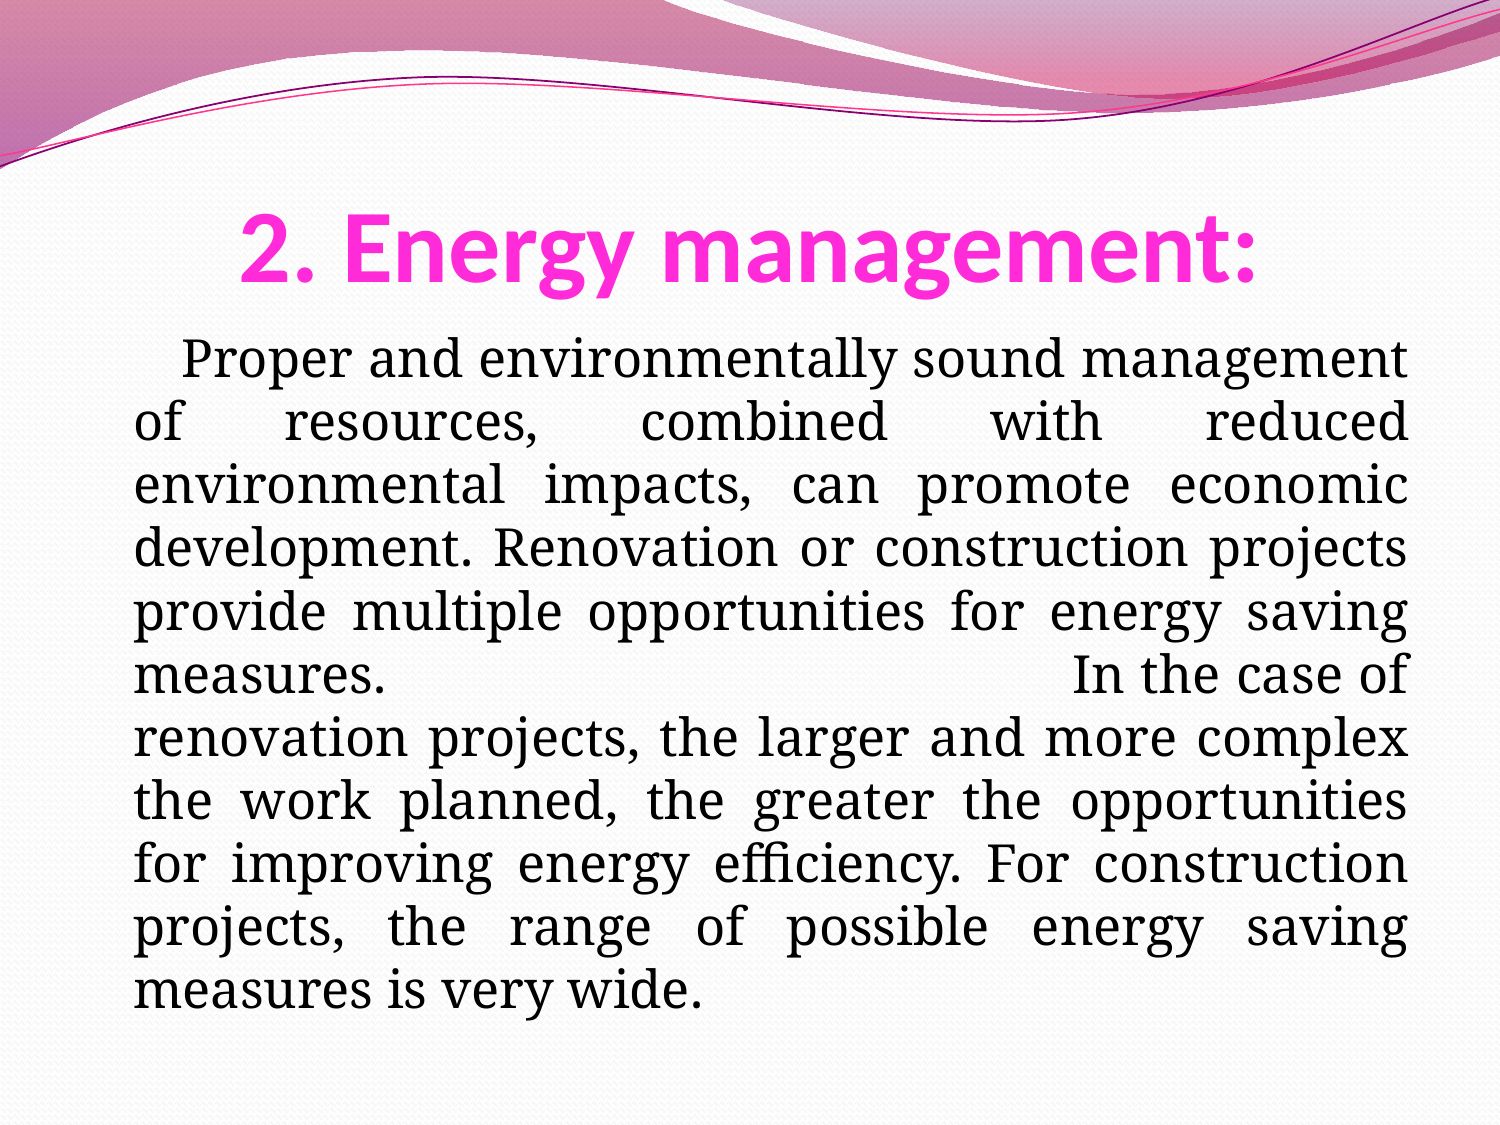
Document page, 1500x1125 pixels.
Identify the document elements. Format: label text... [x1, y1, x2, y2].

list Proper and environmentally sound management of resources, combined with reduced environmental impacts, can promote economic development. Renovation or construction projects provide multiple opportunities for energy saving measures. In the case of renovation projects, the larger and more complex the work planned, the greater the opportunities for improving energy efficiency. For construction projects, the range of possible energy saving measures is very wide. [75, 317, 1425, 1038]
title 2. Energy management: [75, 115, 1425, 303]
